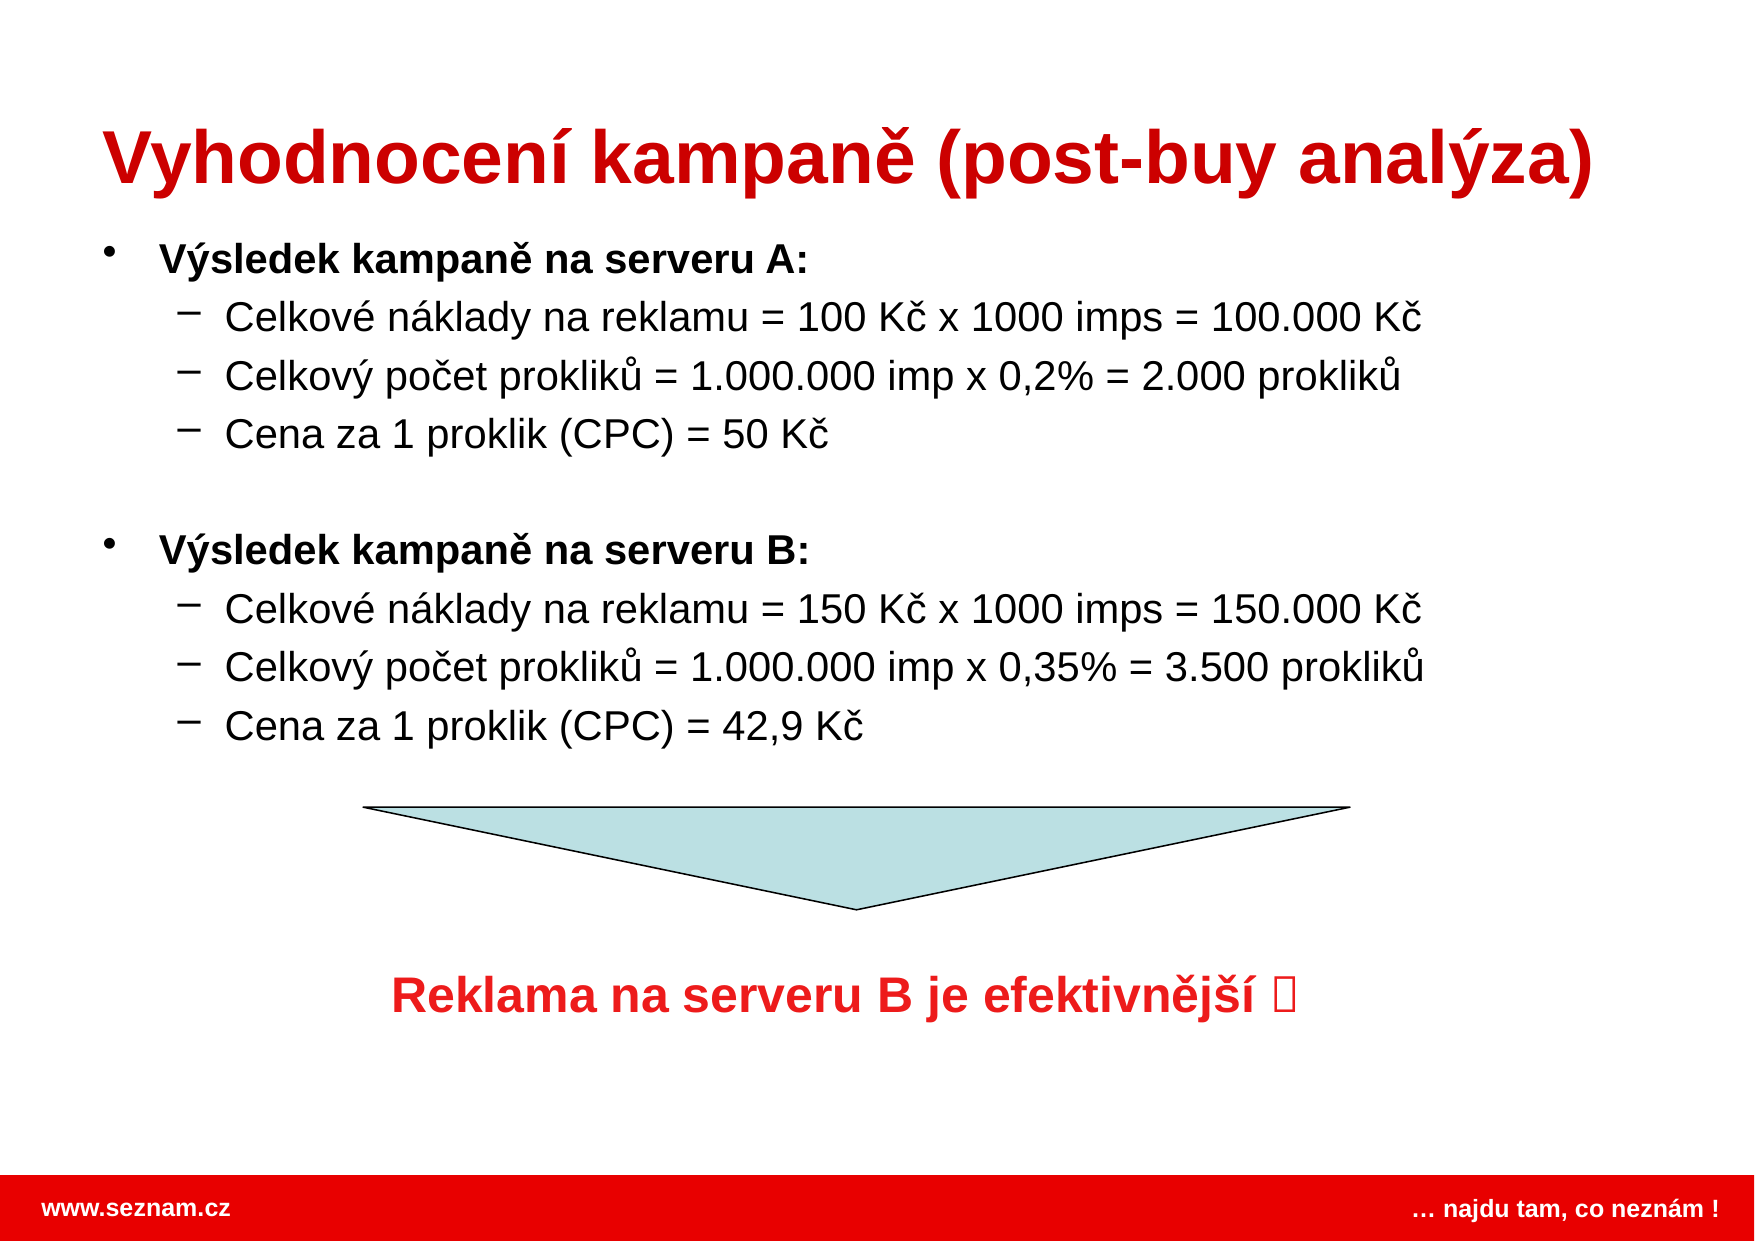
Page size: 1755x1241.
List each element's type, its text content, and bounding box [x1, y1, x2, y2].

text_box Reklama na serveru B je efektivnější  [86, 955, 1633, 1030]
list Výsledek kampaně na serveru A: Celkové náklady na reklamu = 100 Kč x 1000 imps = 100.000 Kč Celkový počet prokliků = 1.000.000 imp x 0,2% = 2.000 prokliků Cena za 1 proklik (CPC) = 50 Kč Výsledek kampaně na serveru B: Celkové náklady na reklamu = 150 Kč x 1000 imps = 150.000 Kč Celkový počet prokliků = 1.000.000 imp x 0,35% = 3.500 prokliků Cena za 1 proklik (CPC) = 42,9 Kč [87, 223, 1667, 800]
text_box [363, 807, 1351, 910]
picture [0, 1175, 1755, 1241]
title Vyhodnocení kampaně (post-buy analýza) [87, 49, 1666, 223]
